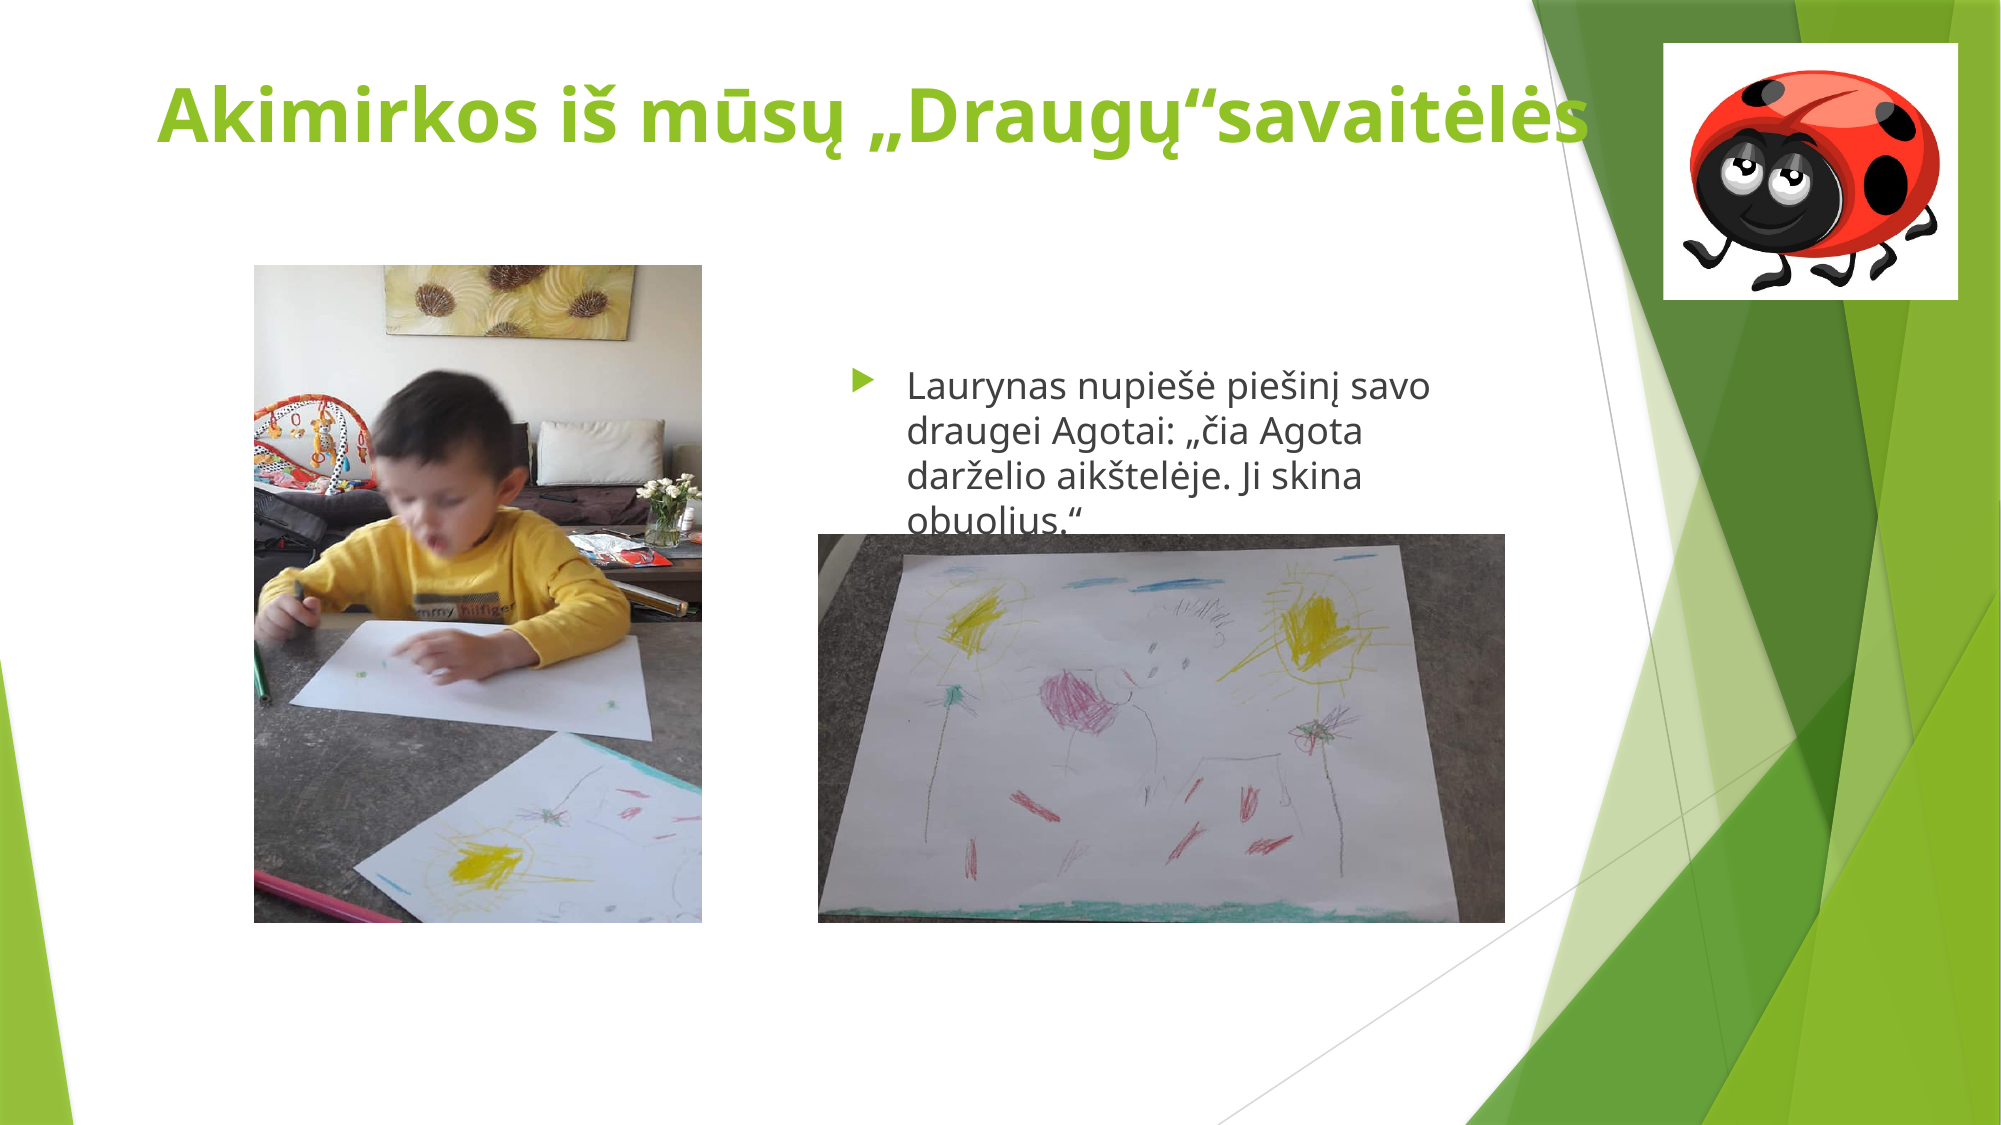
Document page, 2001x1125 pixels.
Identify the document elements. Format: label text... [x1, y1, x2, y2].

title Akimirkos iš mūsų „Draugų“savaitėlės [25, 59, 1658, 278]
picture [253, 265, 702, 923]
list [817, 534, 1505, 923]
picture [1662, 42, 1959, 300]
list Laurynas nupiešė piešinį savo draugei Agotai: „čia Agota darželio aikštelėje. Ji skina obuolius.“ [834, 354, 1522, 992]
